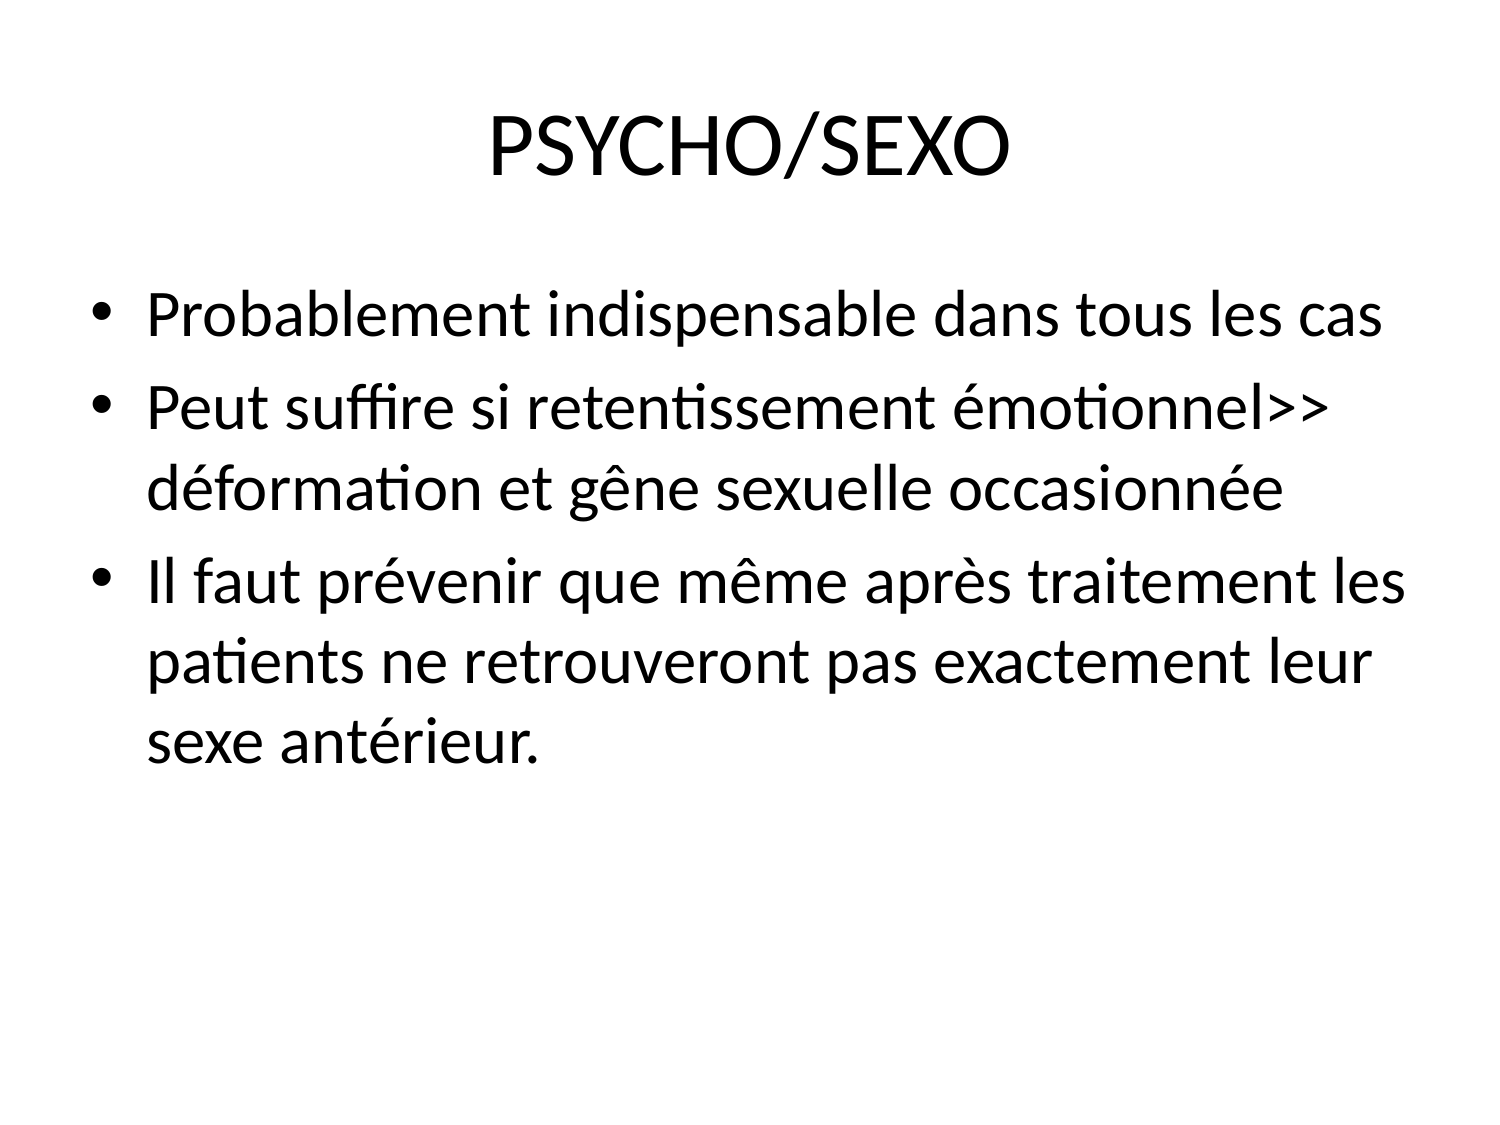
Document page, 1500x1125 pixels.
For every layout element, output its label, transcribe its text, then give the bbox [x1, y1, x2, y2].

title PSYCHO/SEXO [75, 45, 1425, 233]
list Probablement indispensable dans tous les cas Peut suffire si retentissement émotionnel>> déformation et gêne sexuelle occasionnée Il faut prévenir que même après traitement les patients ne retrouveront pas exactement leur sexe antérieur. [75, 262, 1425, 1005]
